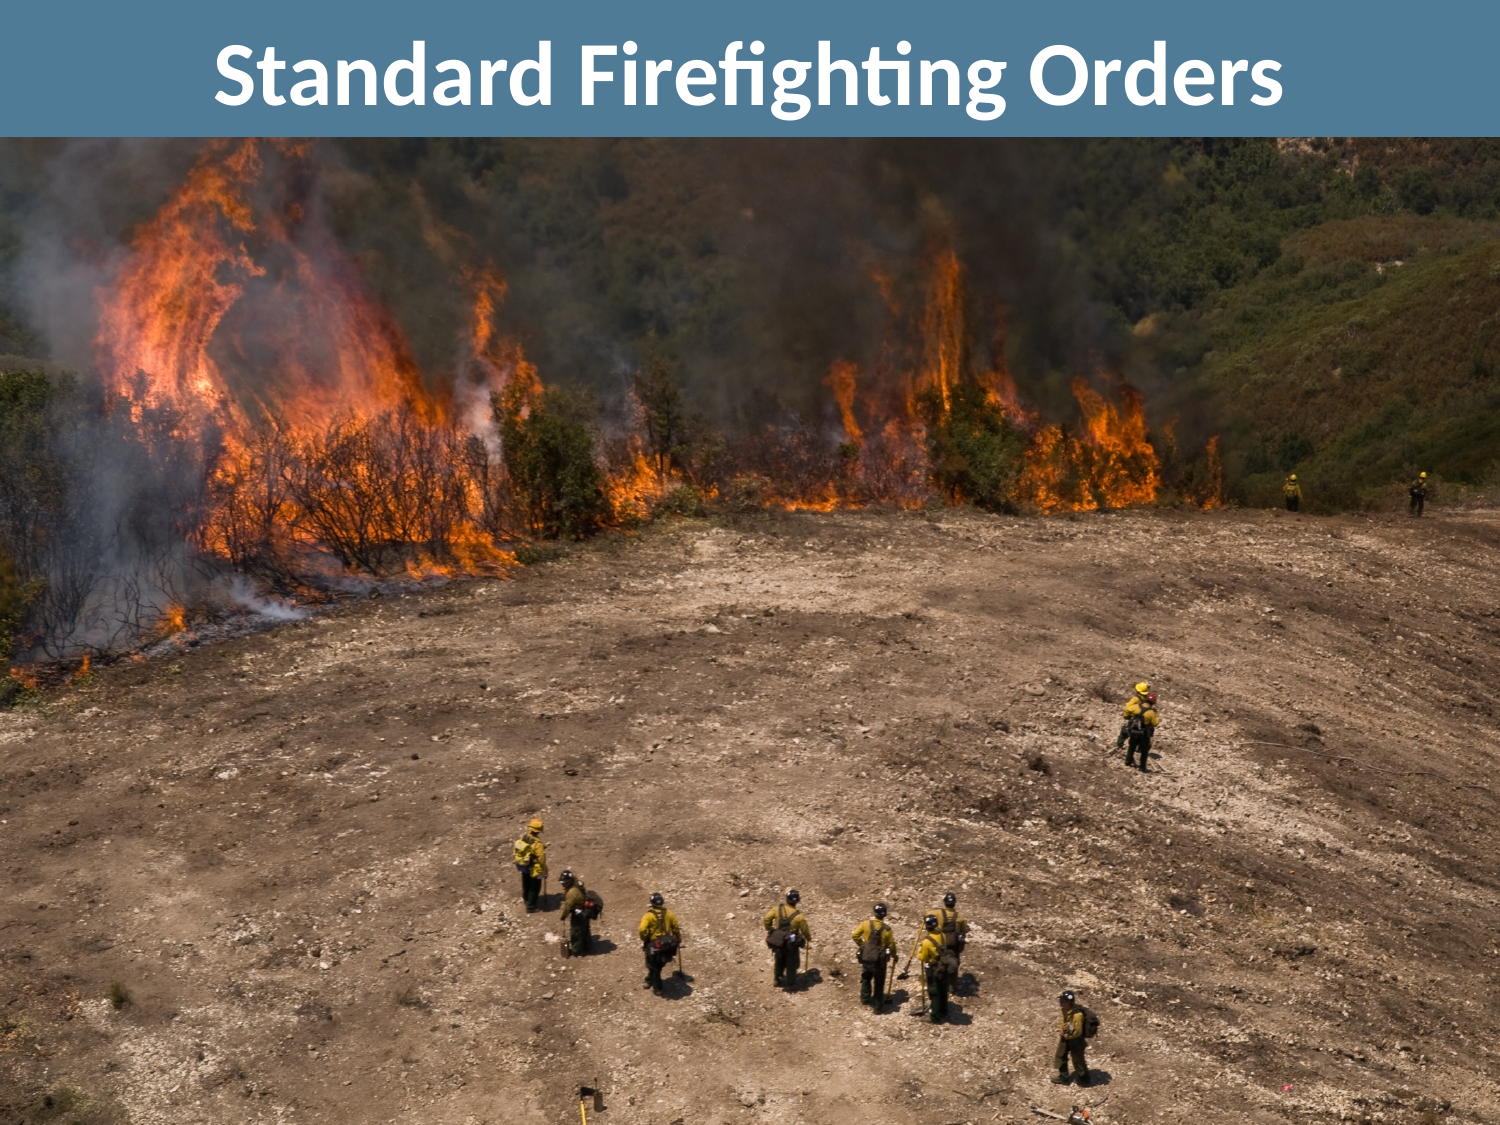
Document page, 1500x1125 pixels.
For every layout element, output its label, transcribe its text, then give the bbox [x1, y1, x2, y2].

title Standard Firefighting Orders [0, 0, 1500, 137]
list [0, 137, 1500, 1125]
